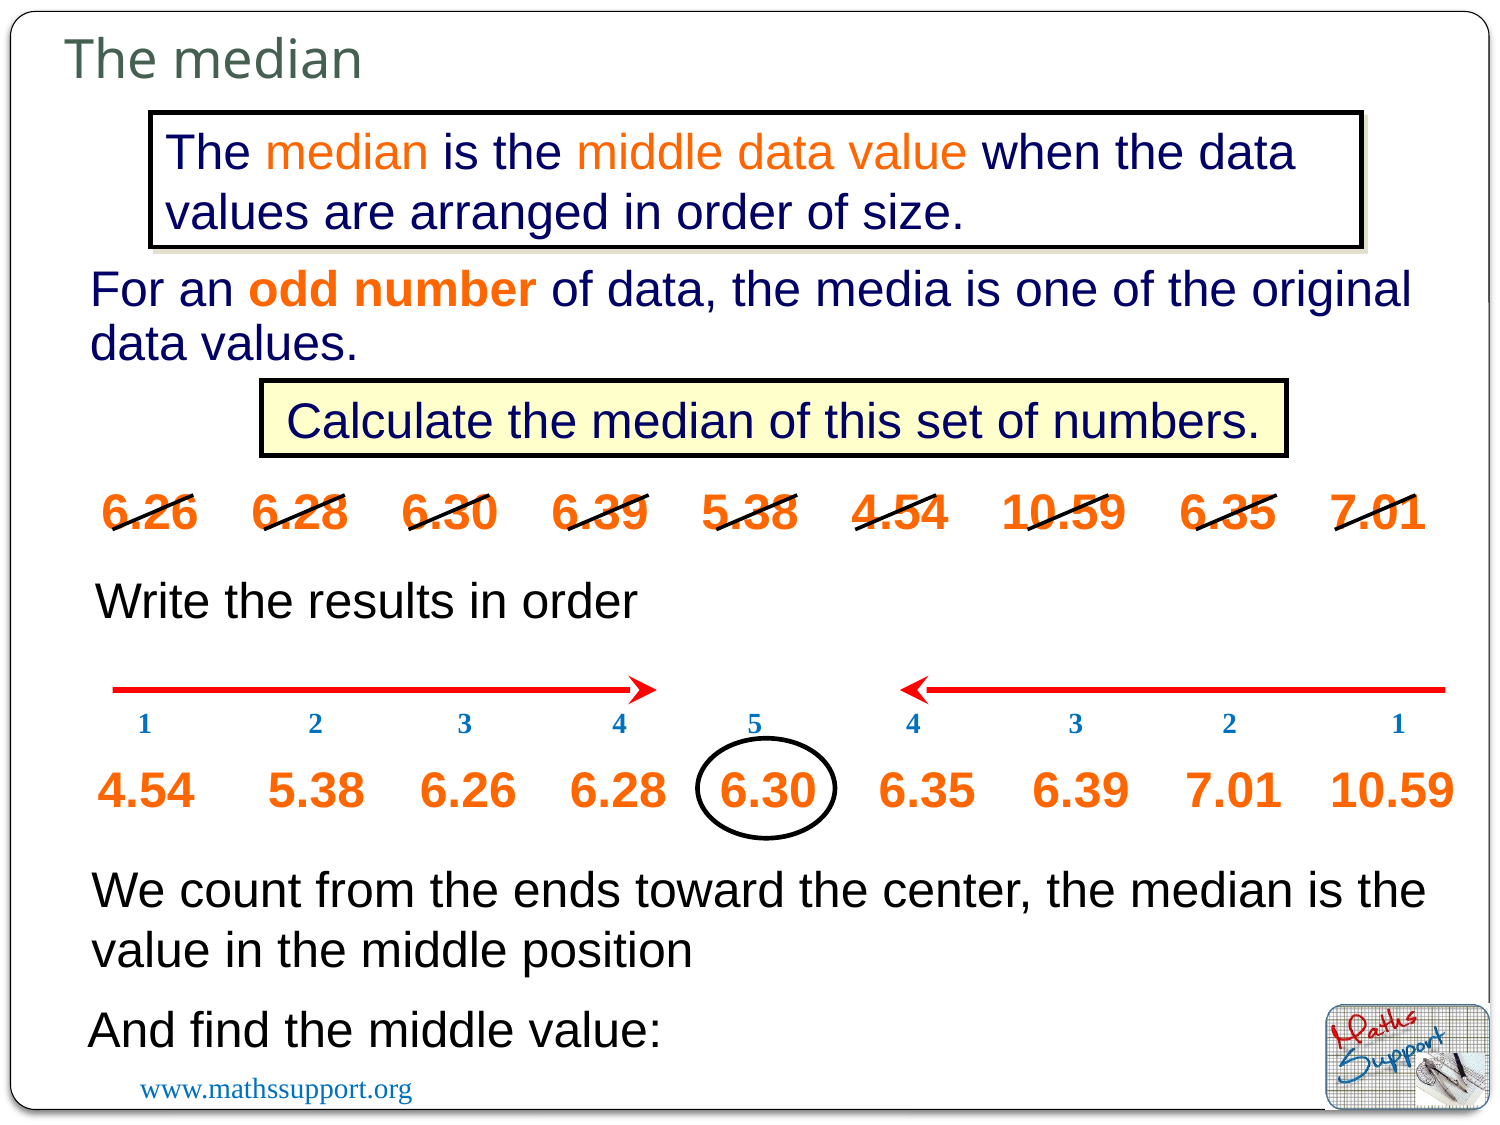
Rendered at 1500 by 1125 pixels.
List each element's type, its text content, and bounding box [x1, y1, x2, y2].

text_box [723, 739, 809, 749]
text_box 4 [597, 700, 643, 748]
text_box We count from the ends toward the center, the median is the value in the middle position [76, 849, 1472, 985]
text_box 6.28 [554, 749, 682, 825]
text_box 4.54 [82, 749, 210, 825]
text_box [1324, 1004, 1480, 1106]
text_box 6.39 [1017, 749, 1145, 825]
title The median [50, 16, 650, 105]
text_box 6.26 6.28 6.30 6.39 5.38 4.54 10.59 6.35 7.01 [86, 472, 1446, 547]
text_box The median is the middle data value when the data values are arranged in order of size. [150, 112, 1362, 248]
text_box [567, 494, 649, 530]
text_box 4 [891, 697, 936, 748]
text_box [854, 494, 937, 530]
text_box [1027, 494, 1109, 530]
text_box 6.26 [404, 749, 532, 825]
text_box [408, 494, 490, 530]
text_box 2 [1207, 700, 1252, 748]
text_box 6.30 [704, 749, 832, 825]
text_box [134, 1061, 426, 1107]
text_box 2 [293, 700, 339, 748]
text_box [263, 494, 346, 530]
text_box 7.01 [1170, 749, 1298, 825]
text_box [112, 494, 194, 530]
text_box 10.59 [1315, 749, 1471, 825]
text_box 1 [122, 700, 168, 748]
text_box [719, 825, 813, 839]
picture [1325, 1003, 1490, 1110]
text_box 1 [1376, 700, 1422, 748]
text_box Write the results in order [80, 561, 654, 637]
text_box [716, 494, 798, 530]
text_box Calculate the median of this set of numbers. [261, 380, 1287, 456]
text_box 6.35 [863, 749, 991, 825]
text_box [1334, 494, 1416, 530]
text_box And find the middle value: [72, 990, 678, 1066]
text_box 3 [1053, 700, 1099, 748]
text_box 5 [732, 697, 778, 748]
text_box For an odd number of data, the media is one of the original data values. [74, 255, 1434, 379]
text_box [697, 767, 704, 810]
text_box 5.38 [253, 749, 381, 825]
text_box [1195, 494, 1278, 530]
text_box 3 [442, 700, 488, 748]
